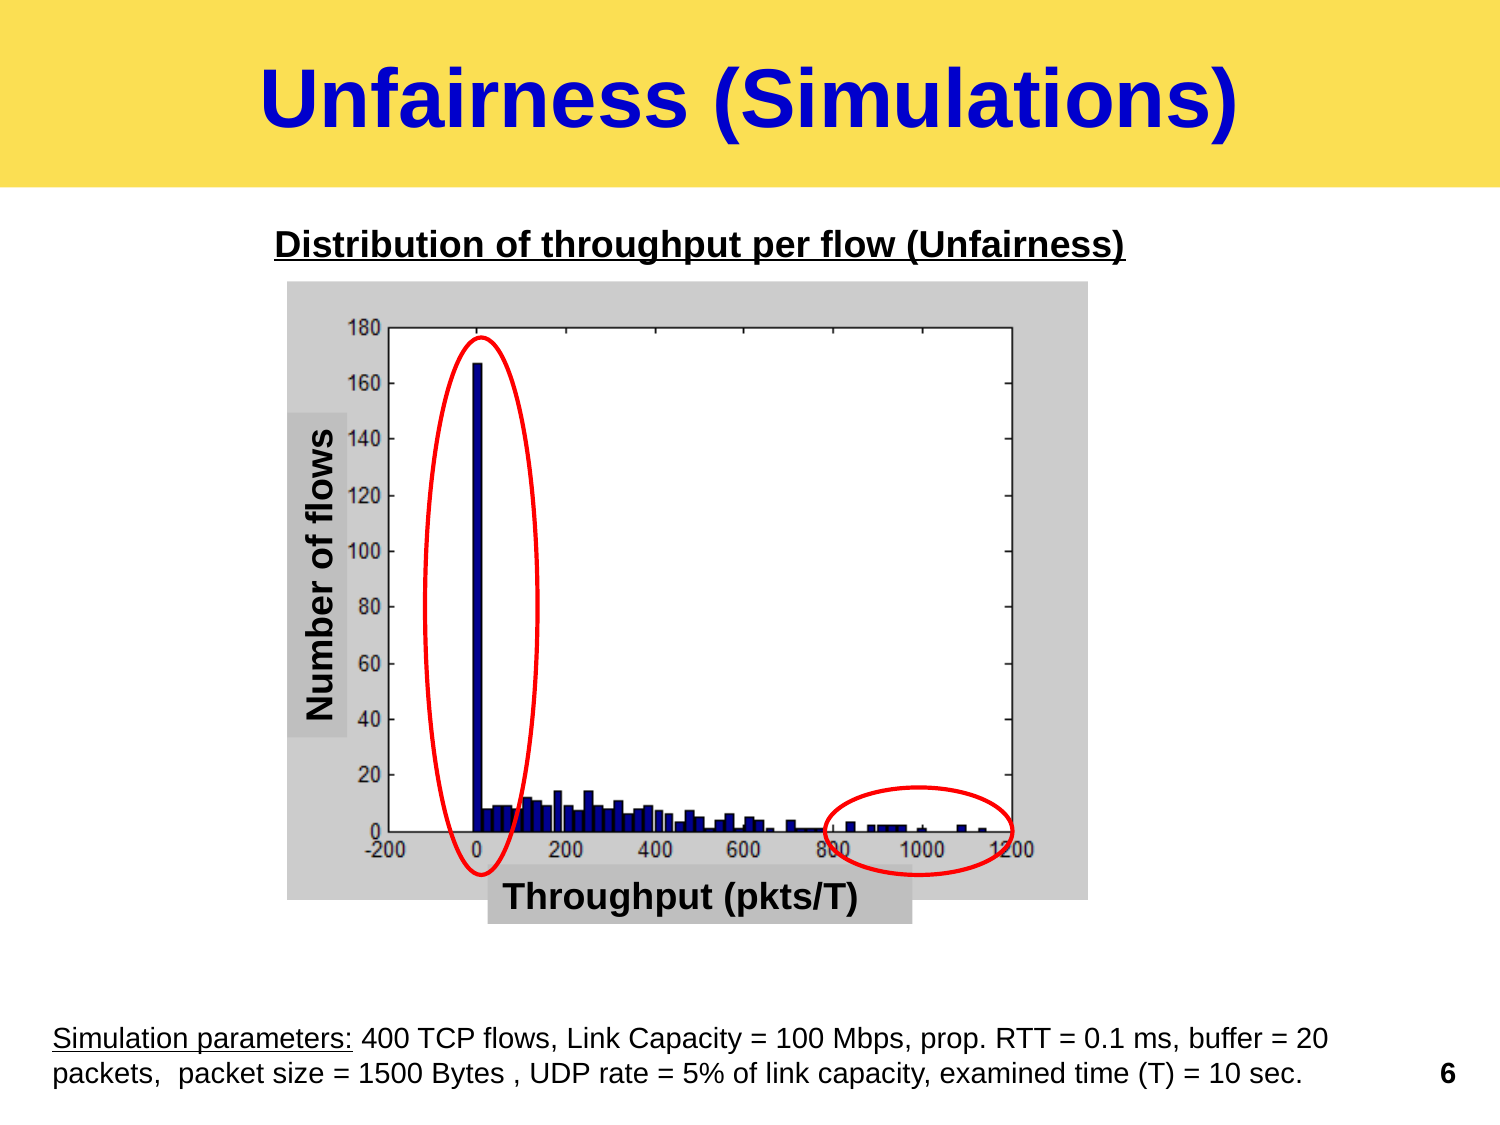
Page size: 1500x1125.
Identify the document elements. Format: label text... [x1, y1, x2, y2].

text_box Throughput (pkts/T) [487, 909, 913, 924]
text_box Simulation parameters: 400 TCP flows, Link Capacity = 100 Mbps, prop. RTT = 0.1 ms, buffer = 20 packets, packet size = 1500 Bytes , UDP rate = 5% of link capacity, examined time (T) = 10 sec. [37, 1012, 1463, 1098]
picture [287, 280, 1088, 901]
slide_number 6 [1424, 1046, 1500, 1125]
text_box Distribution of throughput per flow (Unfairness) [237, 212, 1163, 273]
title Unfairness (Simulations) [0, 0, 1500, 188]
